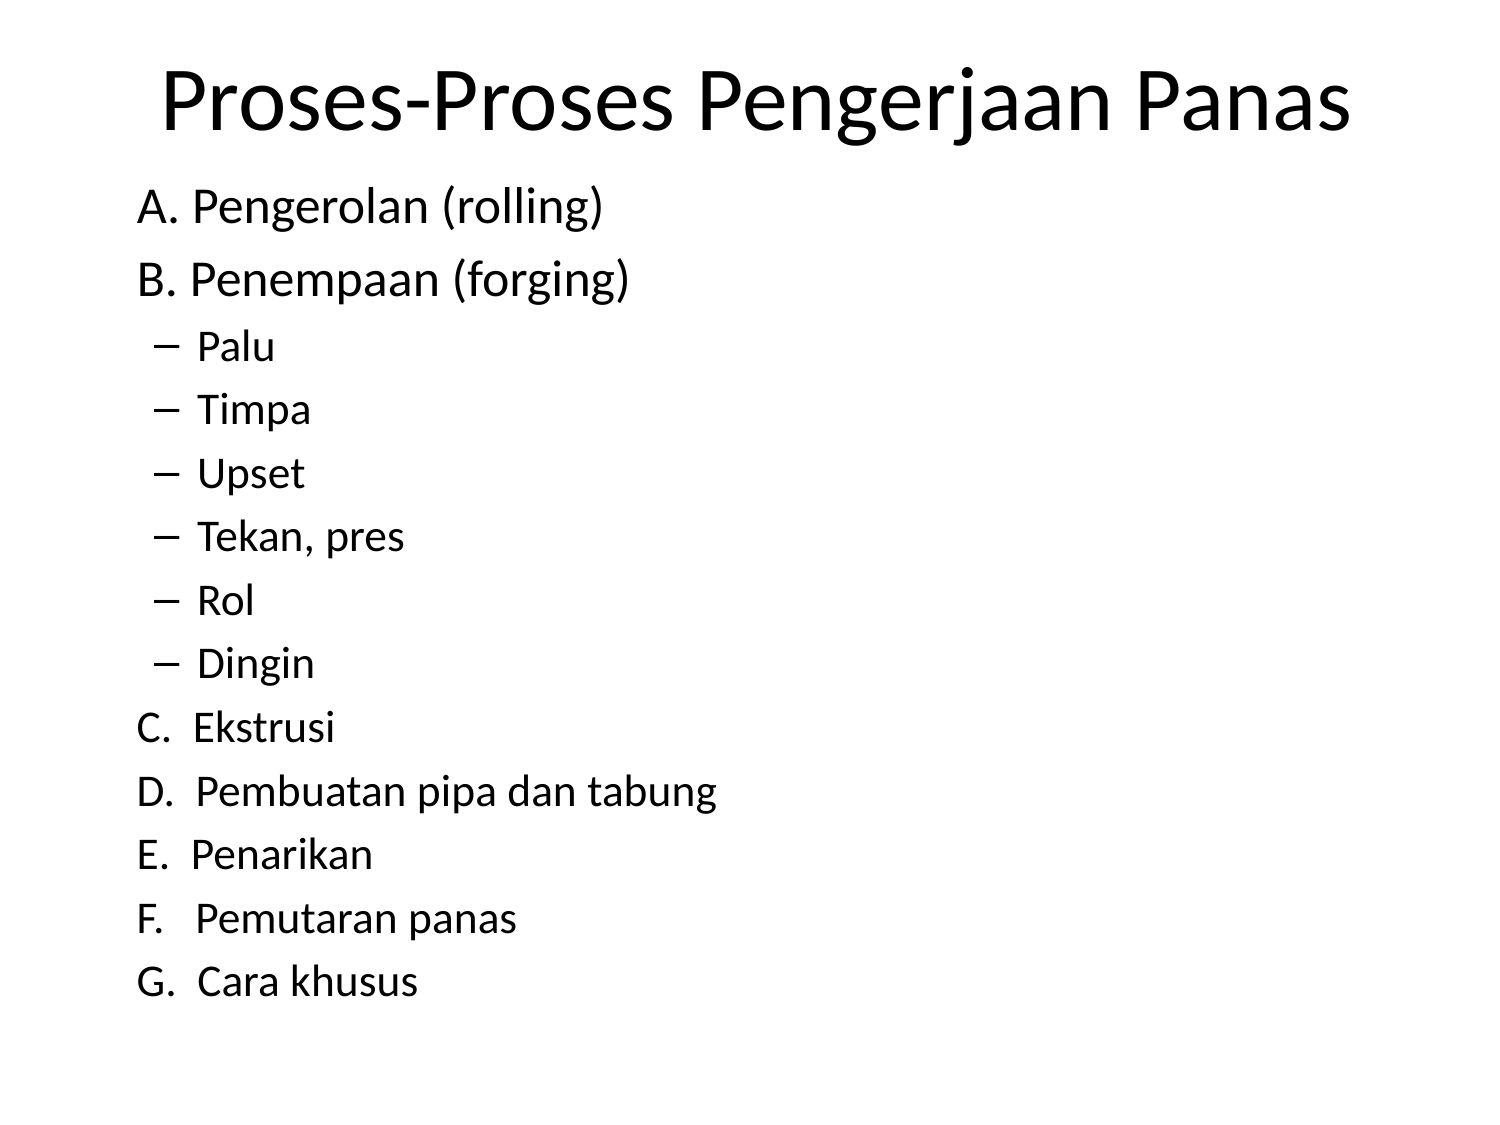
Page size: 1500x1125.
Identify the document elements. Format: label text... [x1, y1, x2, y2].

list A. Pengerolan (rolling) B. Penempaan (forging) Palu Timpa Upset Tekan, pres Rol Dingin C. Ekstrusi D. Pembuatan pipa dan tabung E. Penarikan F. Pemutaran panas G. Cara khusus [70, 164, 1442, 1020]
title Proses-Proses Pengerjaan Panas [82, 0, 1432, 164]
